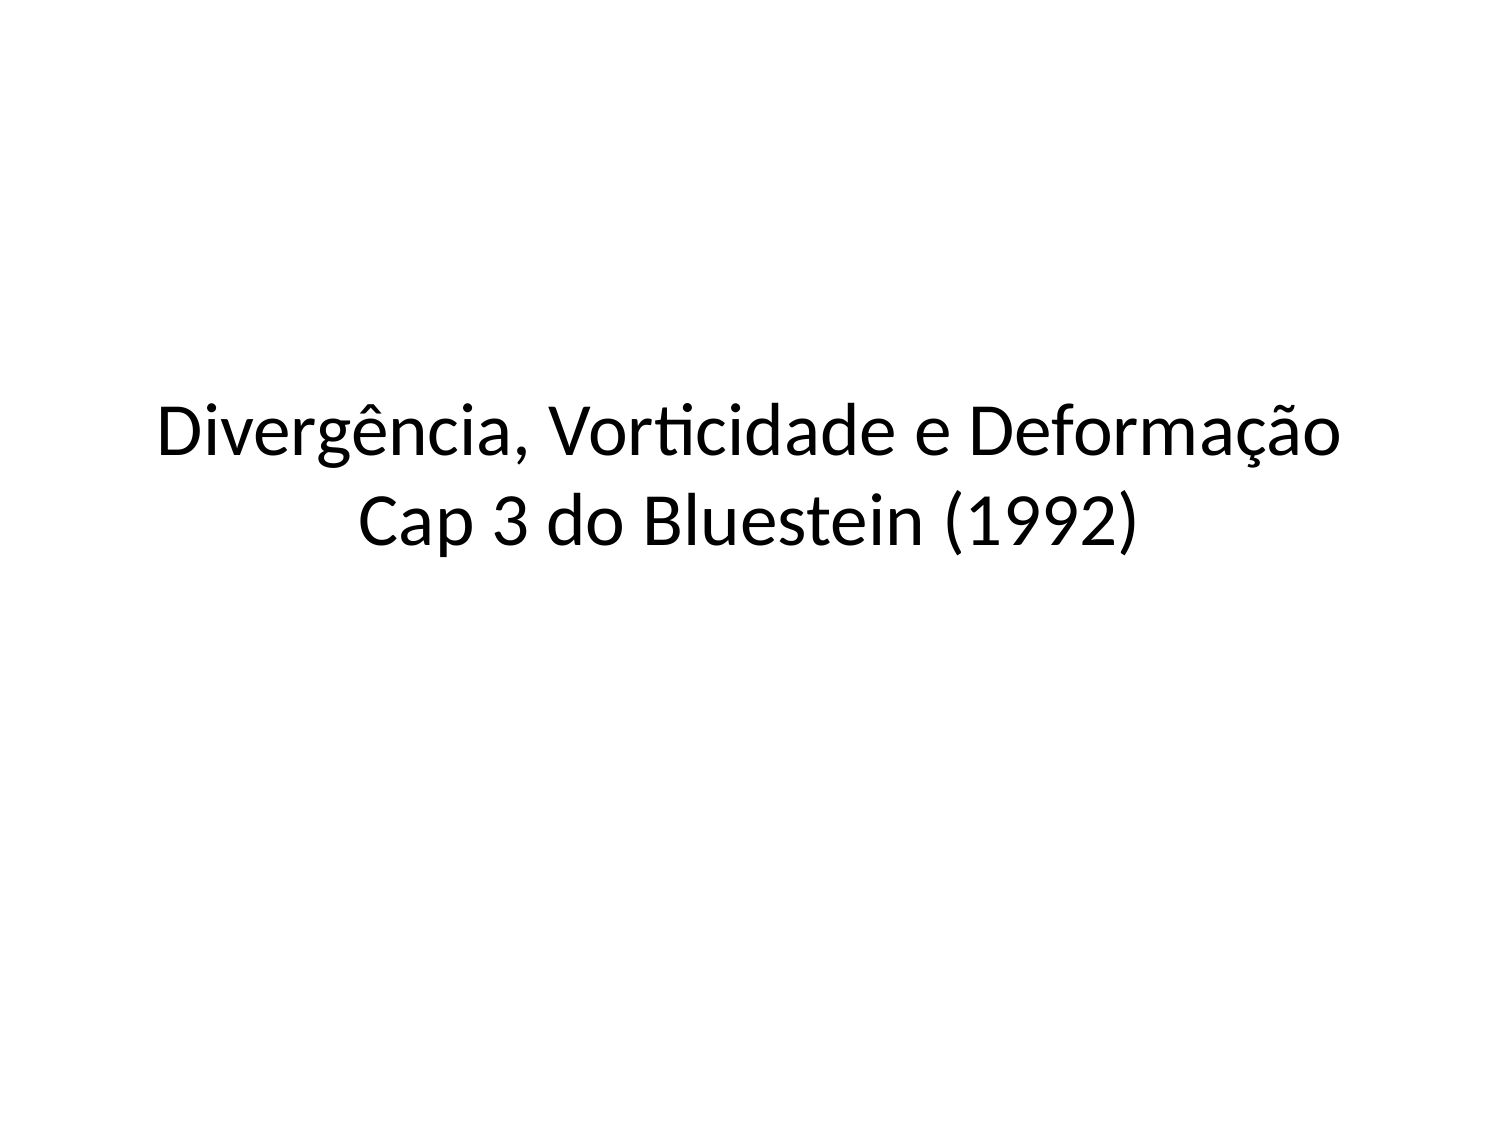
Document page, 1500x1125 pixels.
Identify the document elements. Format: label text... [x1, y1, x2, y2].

title Divergência, Vorticidade e Deformação Cap 3 do Bluestein (1992) [112, 349, 1388, 591]
